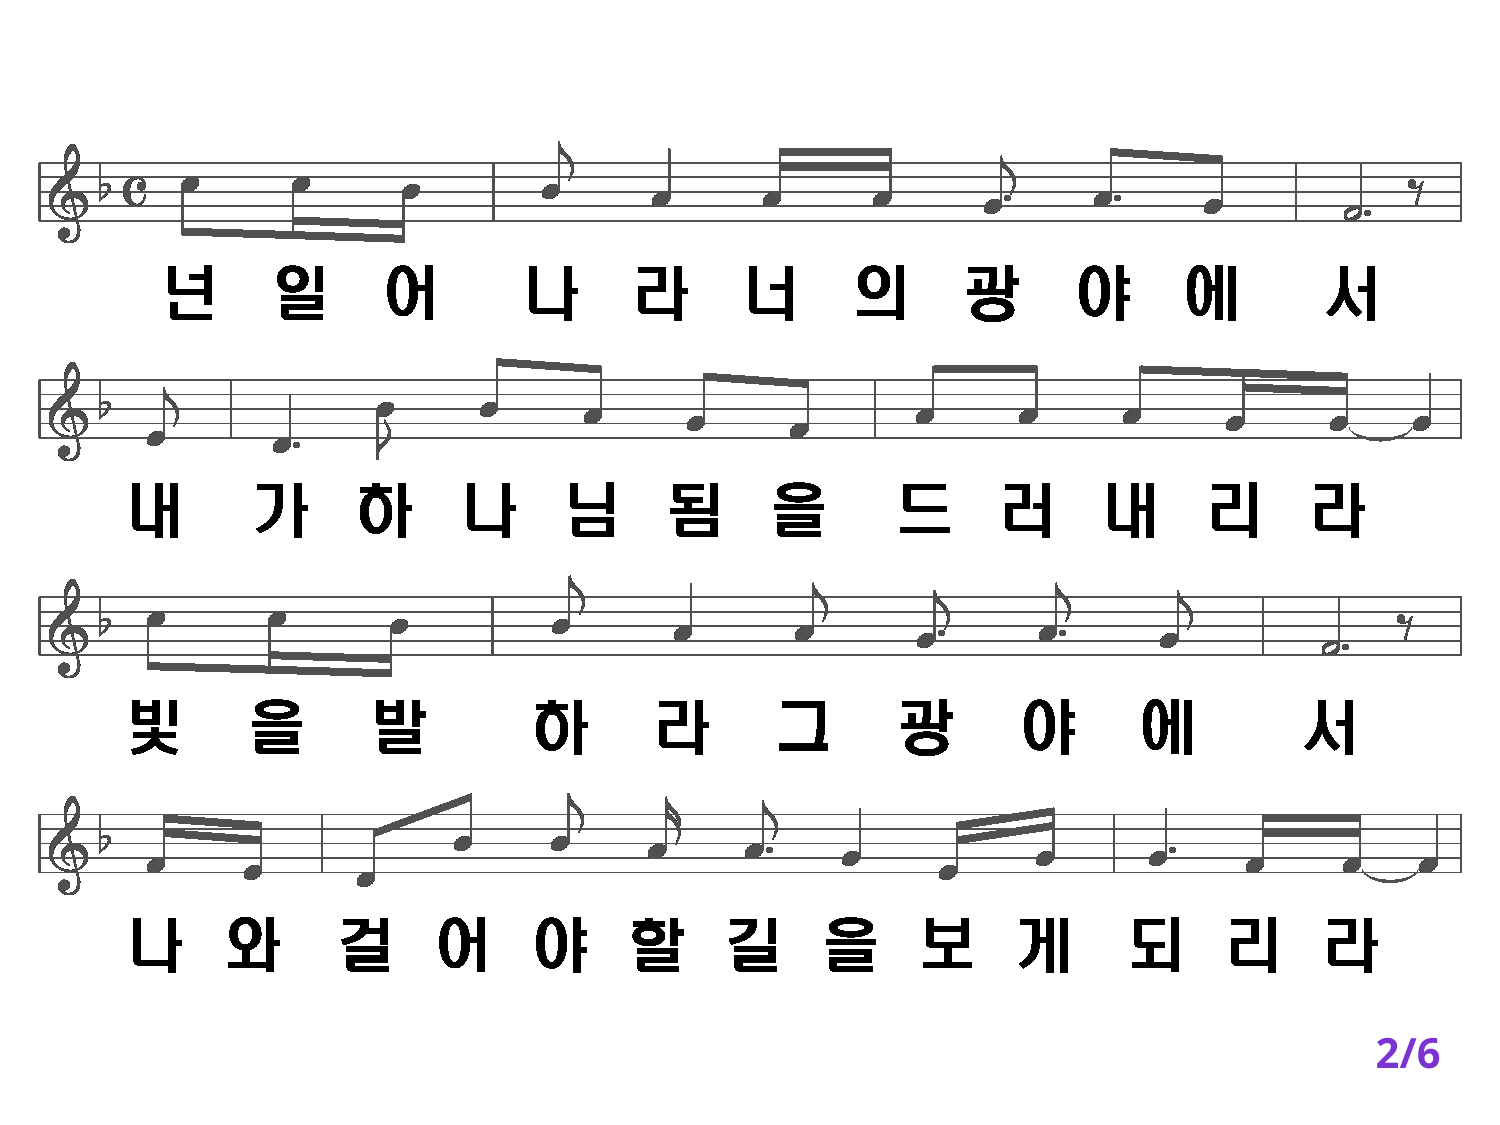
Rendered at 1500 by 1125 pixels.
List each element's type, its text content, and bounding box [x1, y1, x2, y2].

text_box 2/6 [1360, 1019, 1456, 1085]
picture [0, 116, 1500, 1009]
